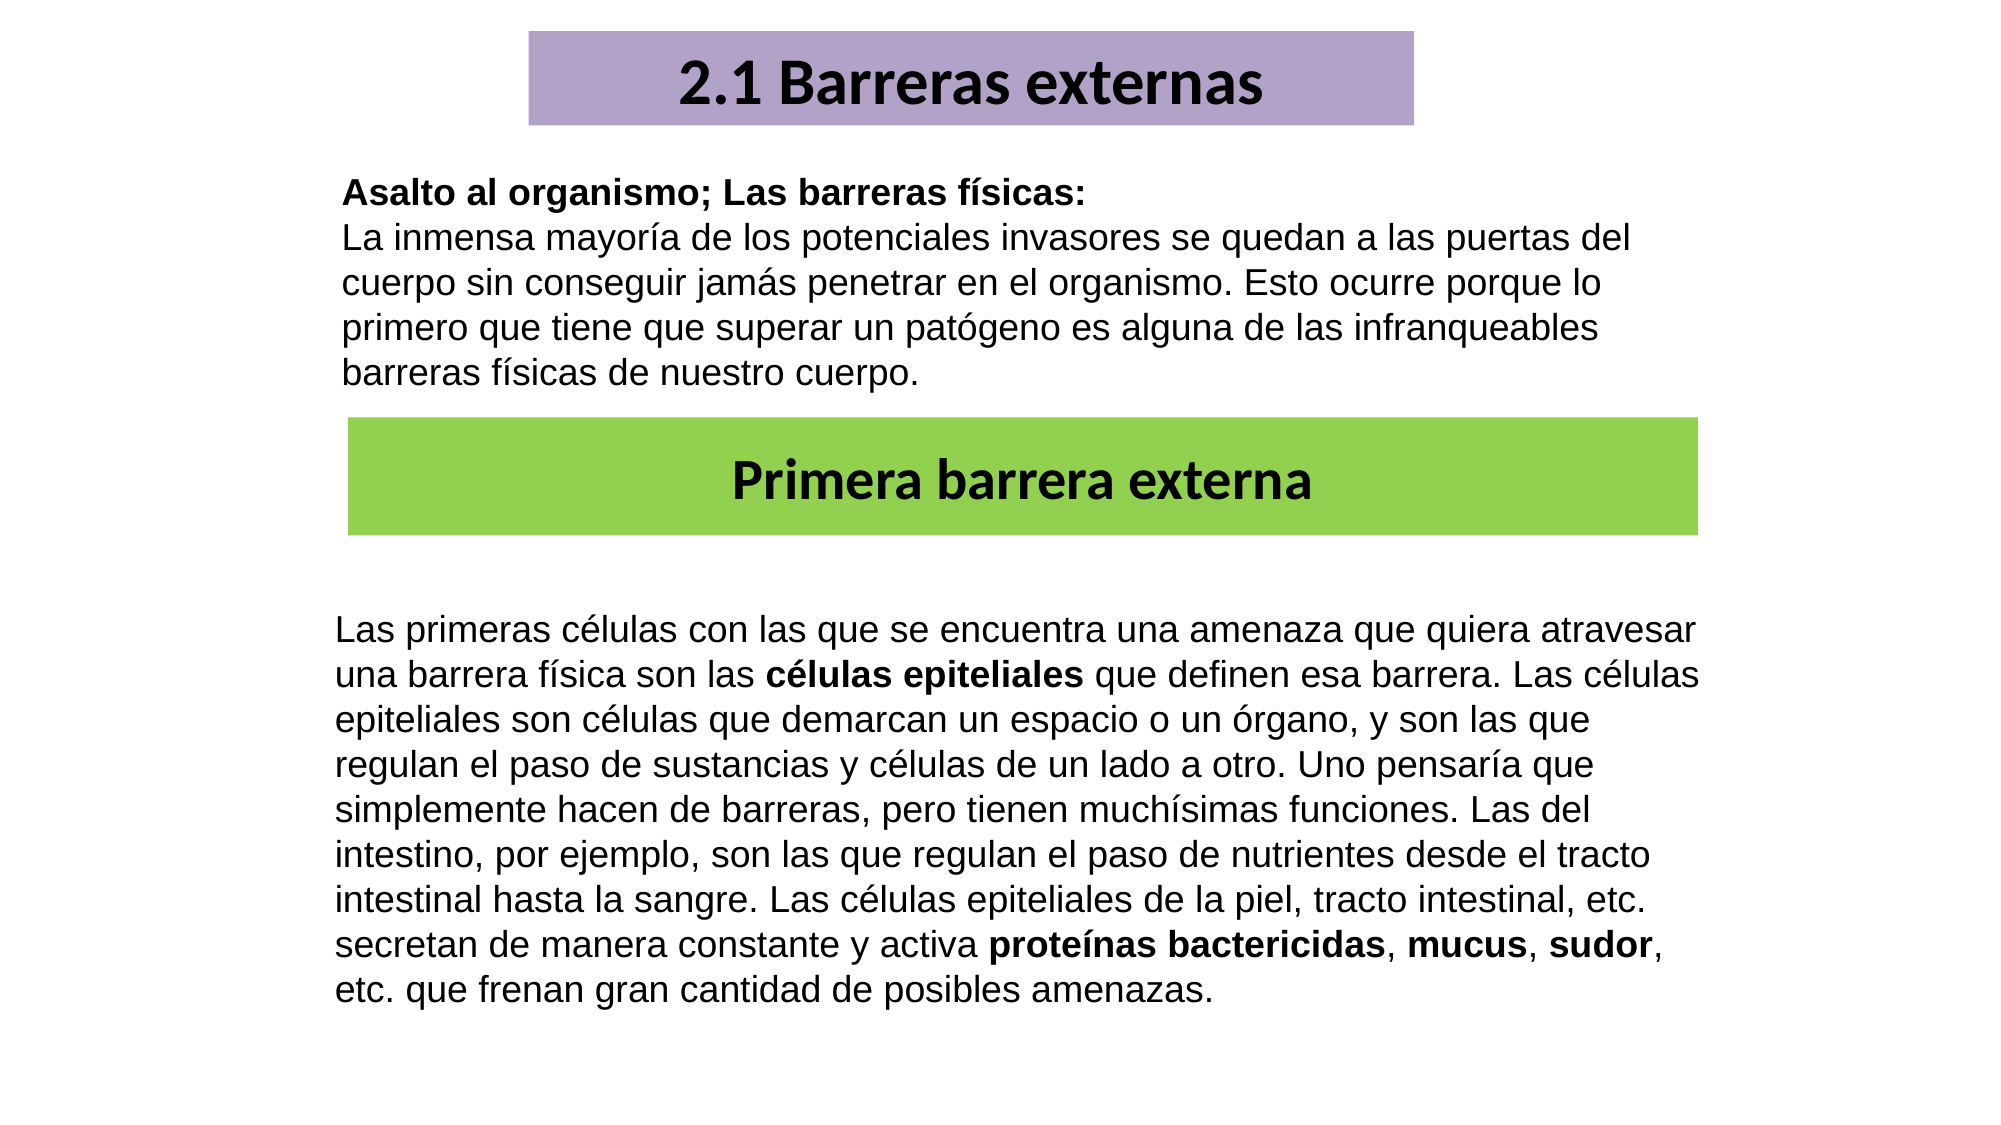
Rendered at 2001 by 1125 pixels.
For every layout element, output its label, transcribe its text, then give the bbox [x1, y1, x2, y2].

text_box Las primeras células con las que se encuentra una amenaza que quiera atravesar una barrera física son las células epiteliales que definen esa barrera. Las células epiteliales son células que demarcan un espacio o un órgano, y son las que regulan el paso de sustancias y células de un lado a otro. Uno pensaría que simplemente hacen de barreras, pero tienen muchísimas funciones. Las del intestino, por ejemplo, son las que regulan el paso de nutrientes desde el tracto intestinal hasta la sangre. Las células epiteliales de la piel, tracto intestinal, etc. secretan de manera constante y activa proteínas bactericidas, mucus, sudor, etc. que frenan gran cantidad de posibles amenazas. [320, 597, 1726, 1018]
text_box 2.1 Barreras externas [528, 31, 1415, 126]
text_box Primera barrera externa [347, 417, 1698, 536]
text_box Asalto al organismo; Las barreras físicas: La inmensa mayoría de los potenciales invasores se quedan a las puertas del cuerpo sin conseguir jamás penetrar en el organismo. Esto ocurre porque lo primero que tiene que superar un patógeno es alguna de las infranqueables barreras físicas de nuestro cuerpo. [326, 160, 1733, 401]
